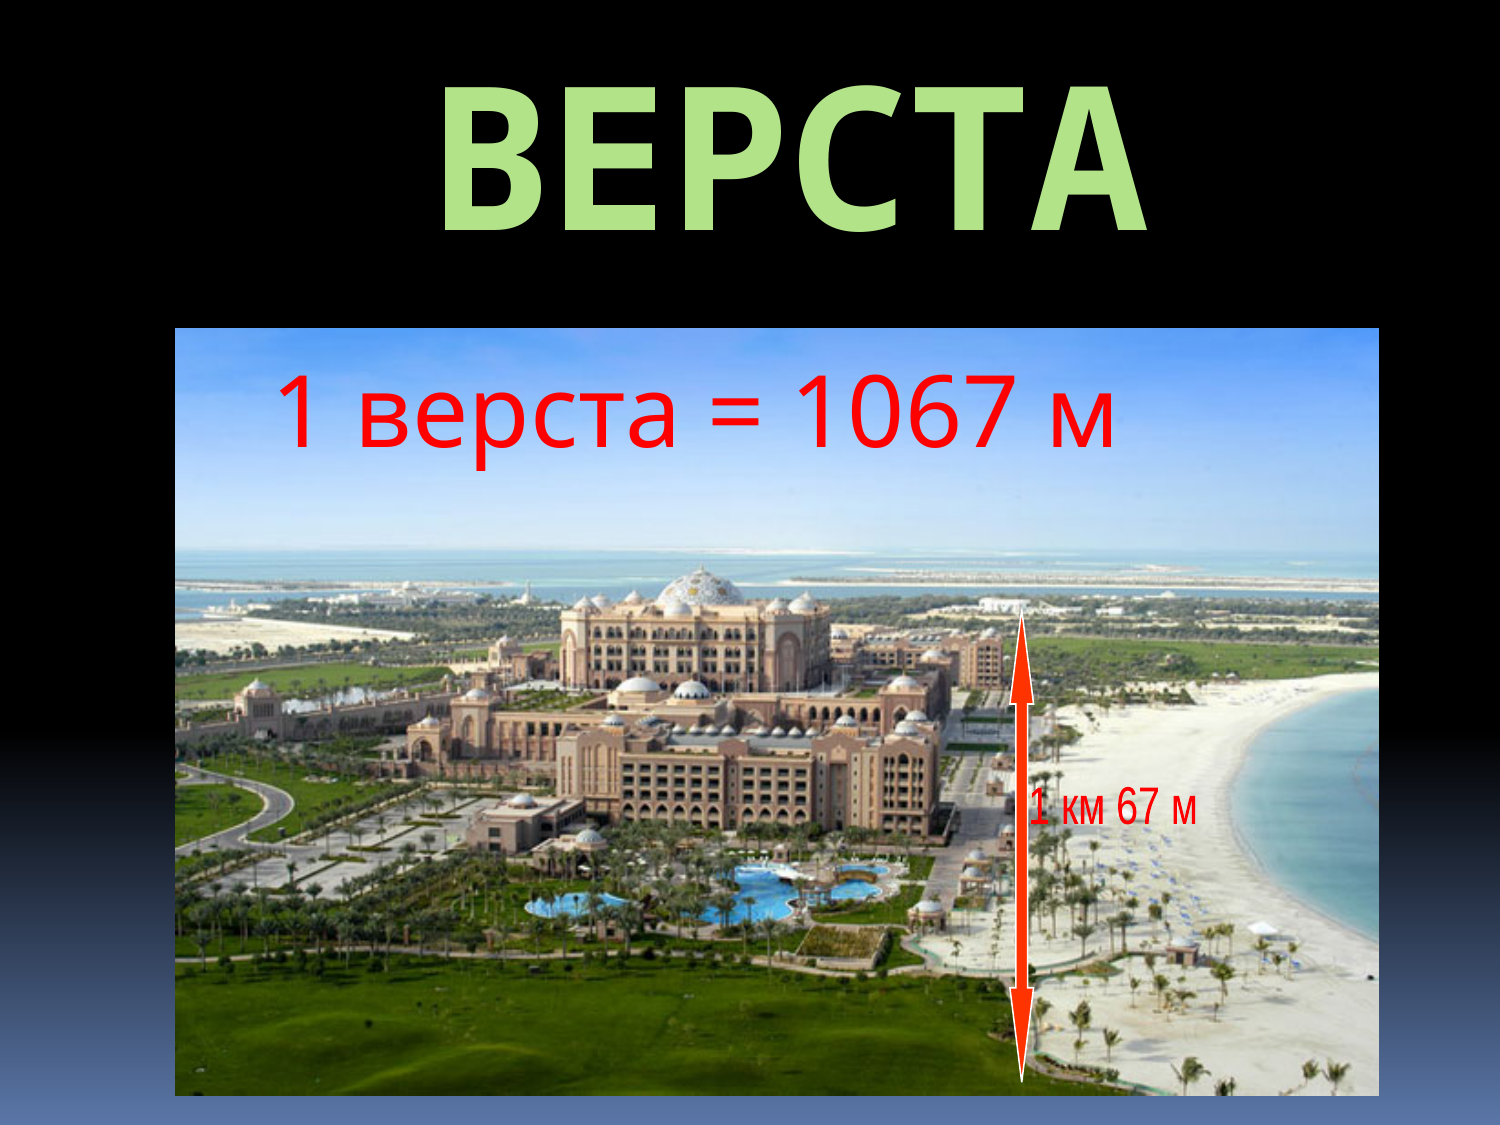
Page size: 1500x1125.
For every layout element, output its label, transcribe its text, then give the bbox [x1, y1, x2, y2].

picture [175, 327, 1380, 1096]
text_box ВЕРСТА [152, 23, 1428, 282]
